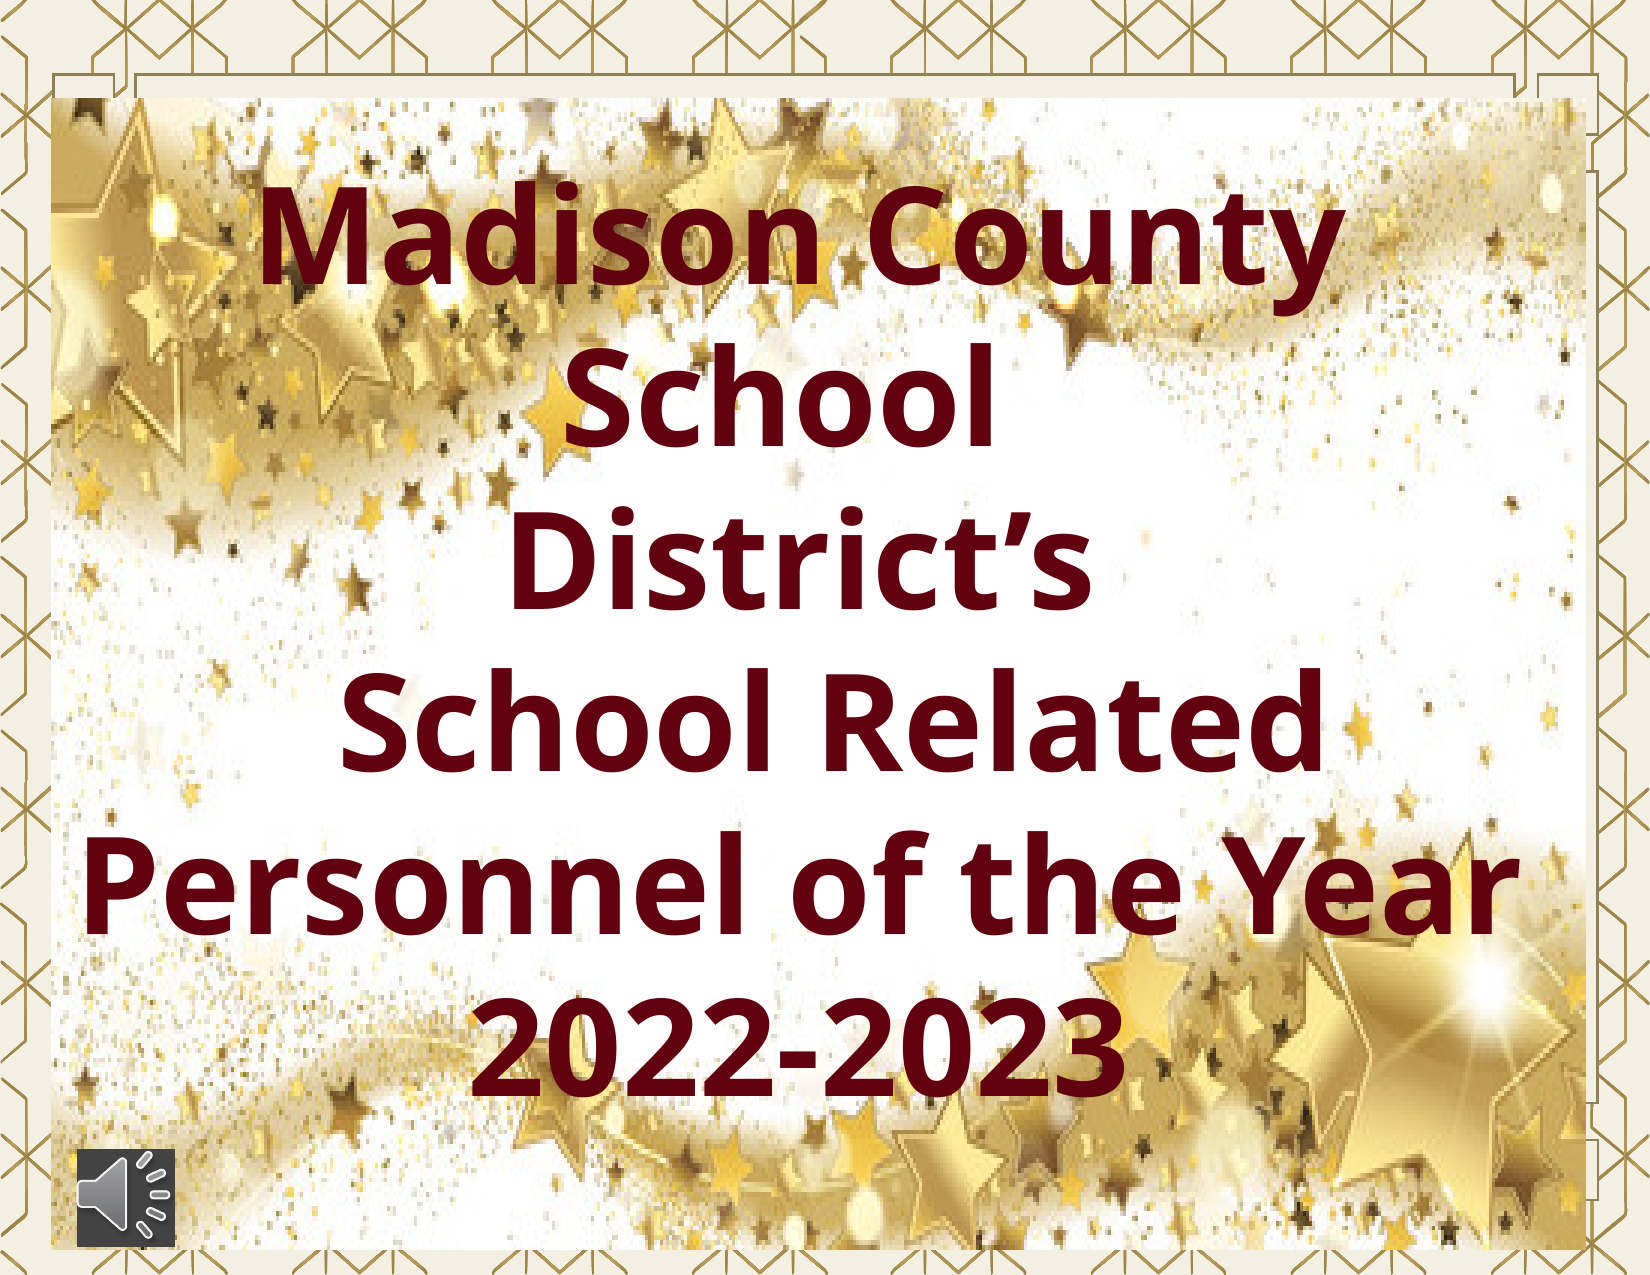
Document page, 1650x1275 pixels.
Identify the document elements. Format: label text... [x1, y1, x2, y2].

picture [51, 98, 1587, 1250]
text_box Madison County School District’s School Related Personnel of the Year 2022-2023 [1587, 141, 1599, 1131]
text_box Madison County School District’s School Related Personnel of the Year 2022-2023 [0, 141, 51, 1131]
